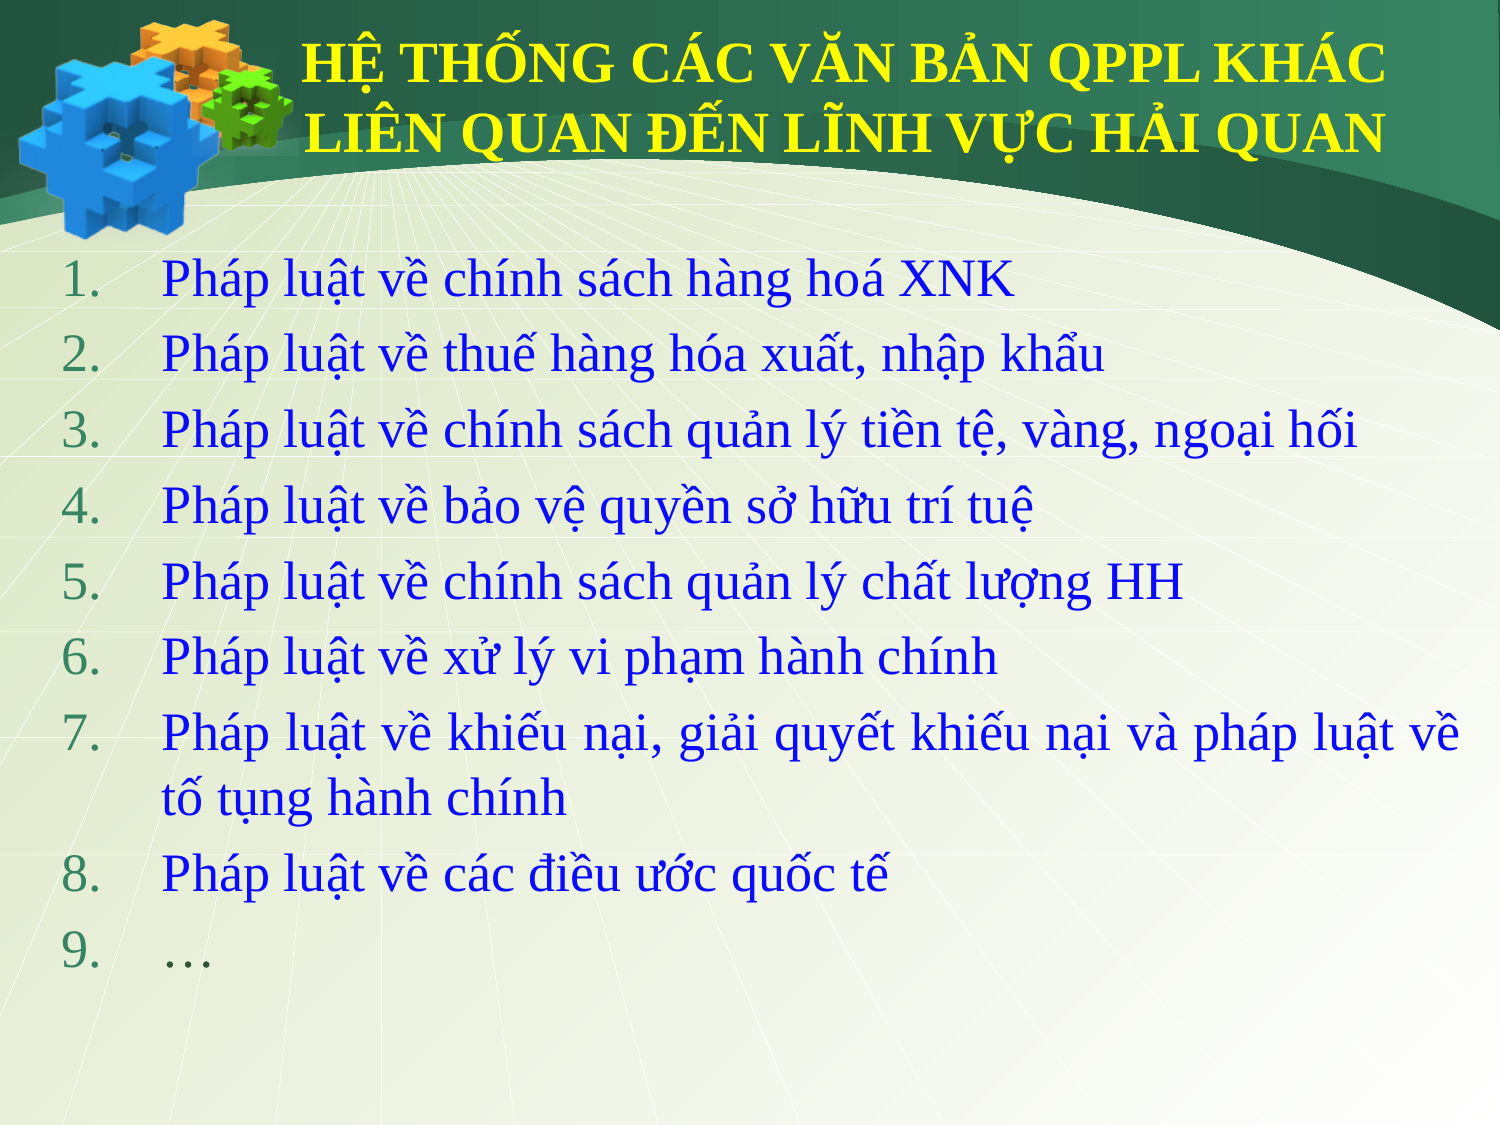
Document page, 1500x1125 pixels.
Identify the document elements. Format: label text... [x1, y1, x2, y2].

list Pháp luật về chính sách hàng hoá XNK Pháp luật về thuế hàng hóa xuất, nhập khẩu Pháp luật về chính sách quản lý tiền tệ, vàng, ngoại hối Pháp luật về bảo vệ quyền sở hữu trí tuệ Pháp luật về chính sách quản lý chất lượng HH Pháp luật về xử lý vi phạm hành chính Pháp luật về khiếu nại, giải quyết khiếu nại và pháp luật về tố tụng hành chính Pháp luật về các điều ước quốc tế … [46, 234, 1477, 1028]
picture [0, 18, 276, 252]
title HỆ THỐNG CÁC VĂN BẢN QPPL KHÁC LIÊN QUAN ĐẾN LĨNH VỰC HẢI QUAN [234, 23, 1457, 165]
